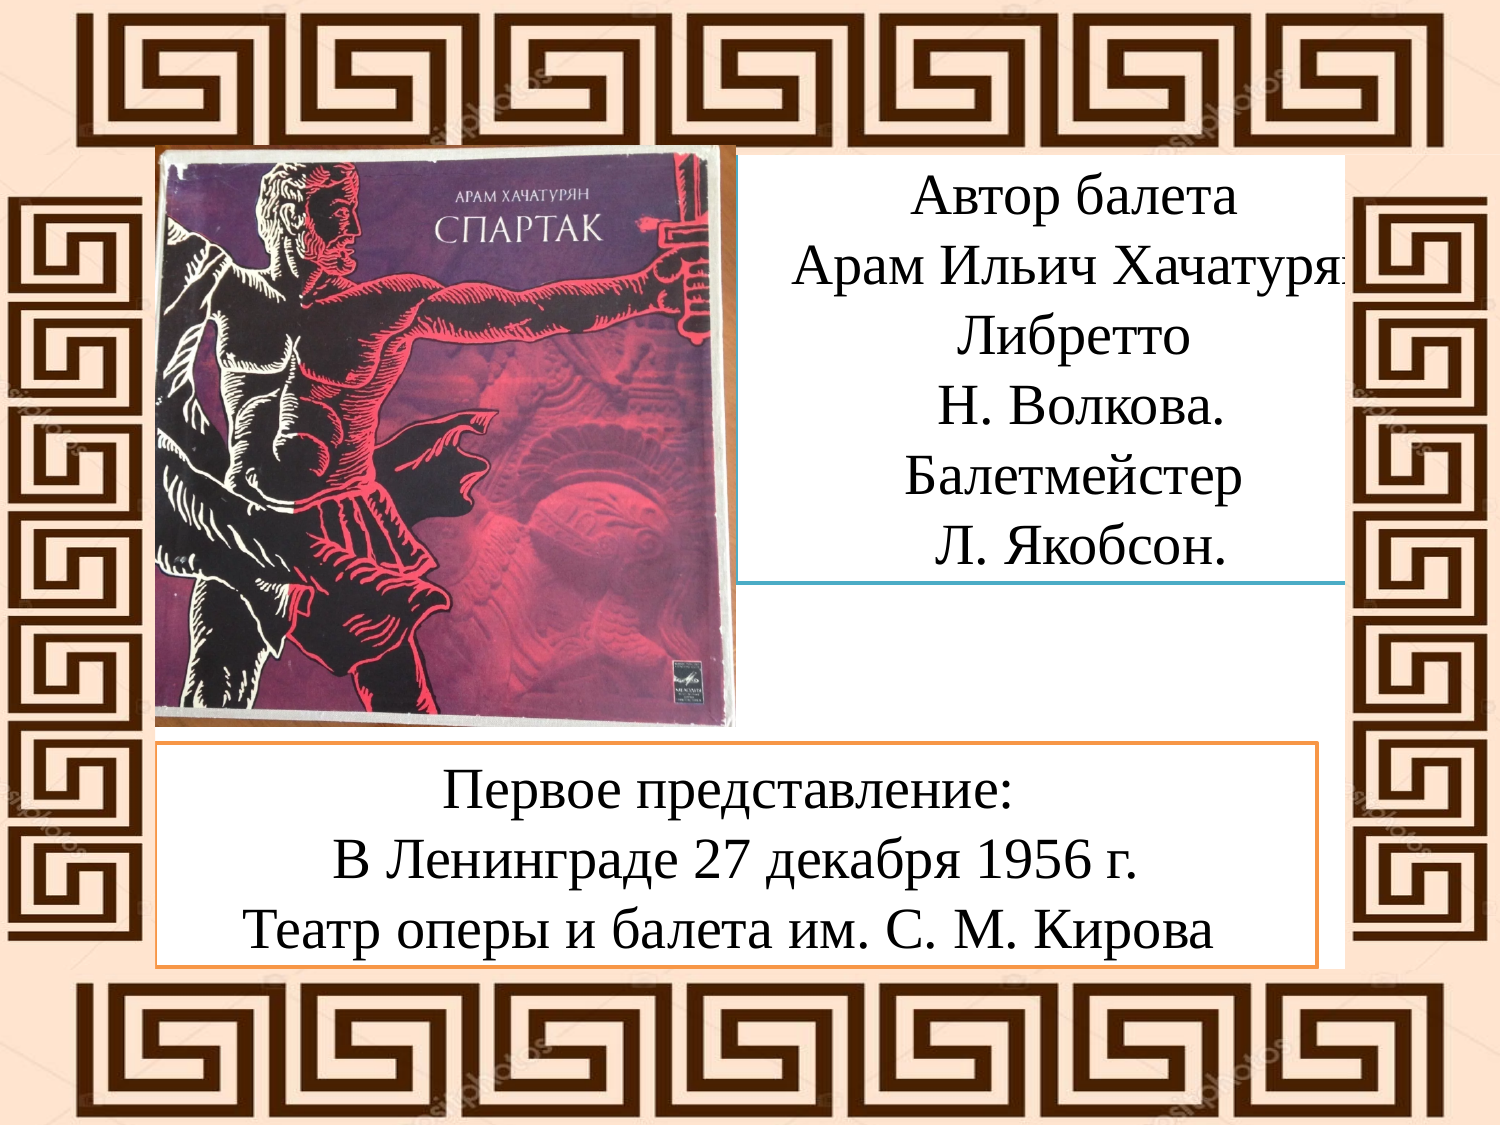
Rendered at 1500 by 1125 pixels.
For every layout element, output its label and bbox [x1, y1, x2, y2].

text_box [0, 0, 1500, 1125]
picture [154, 144, 737, 727]
